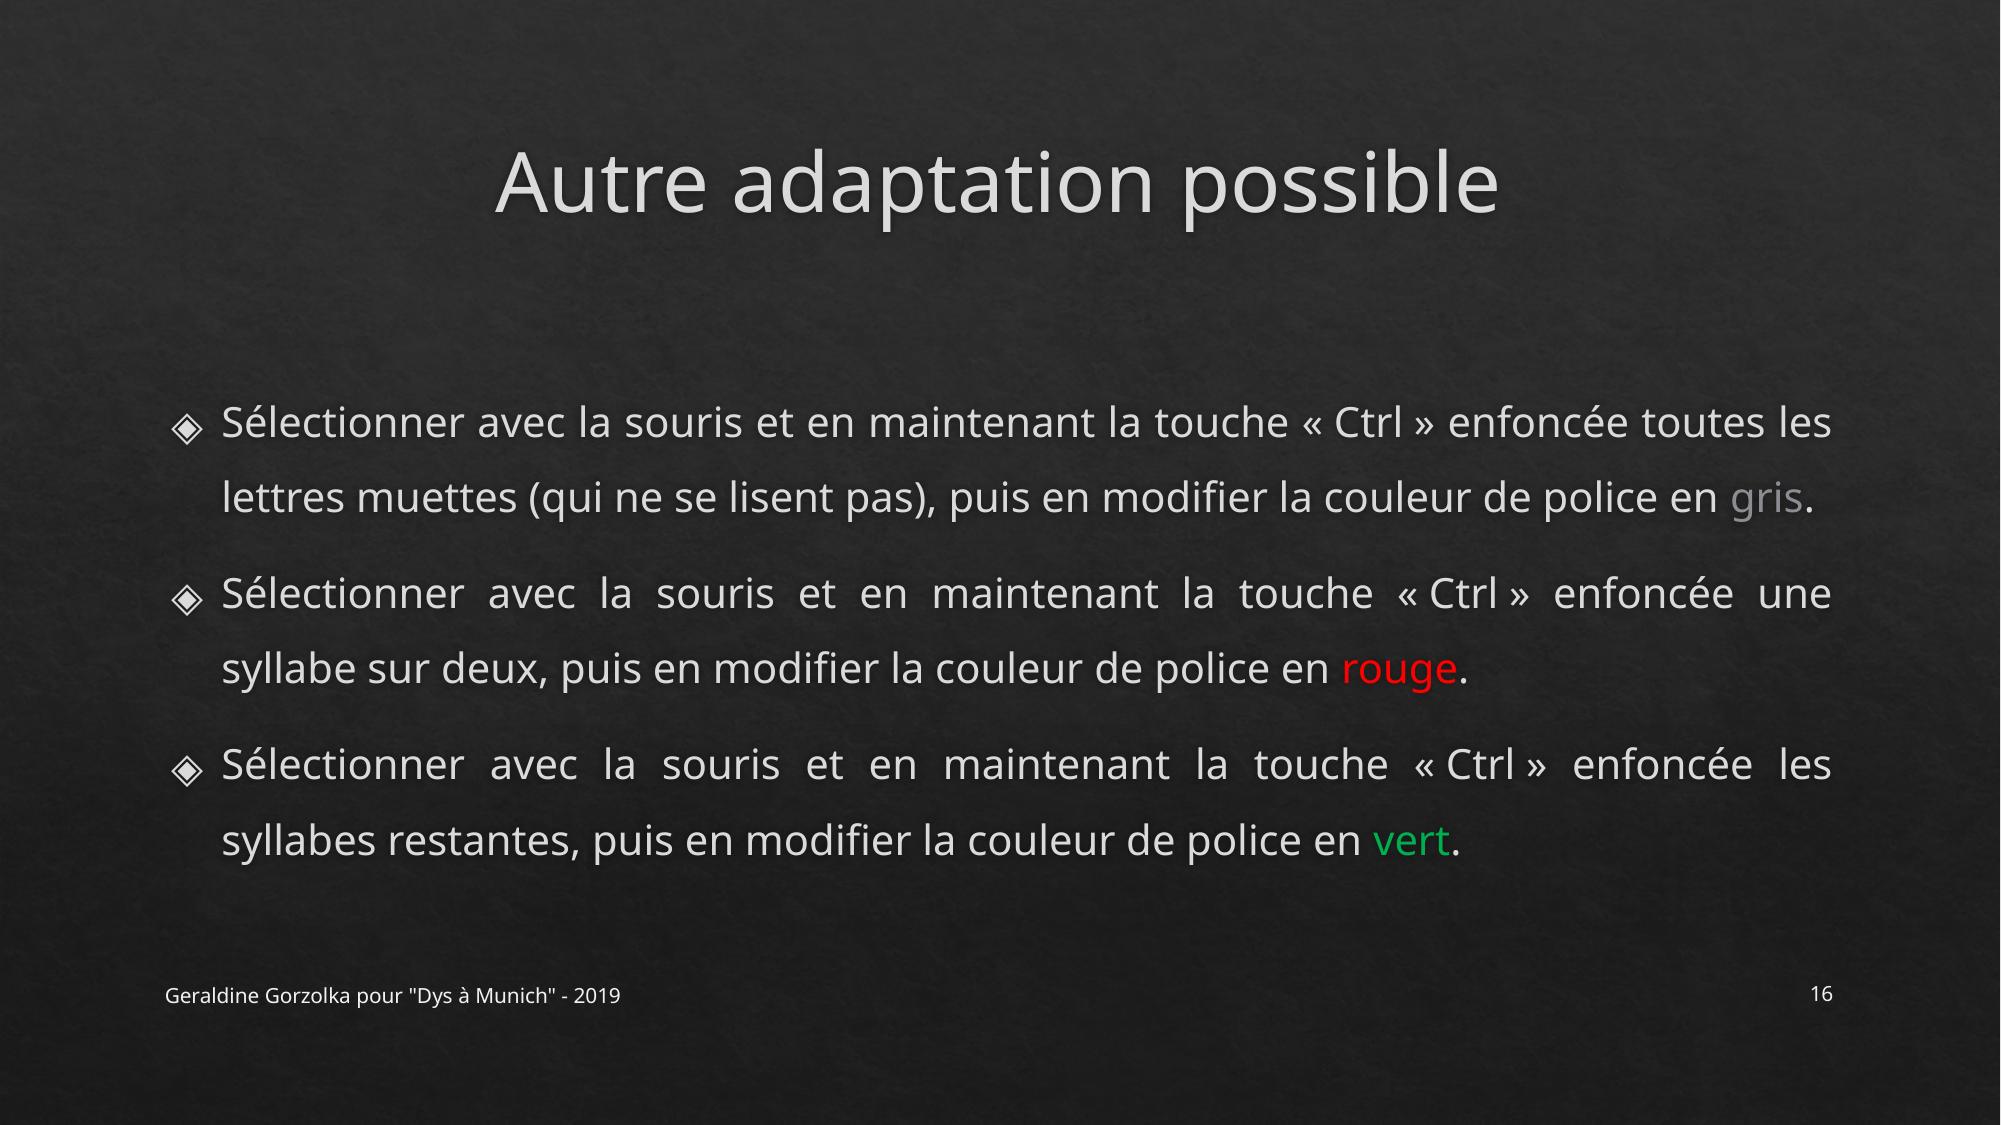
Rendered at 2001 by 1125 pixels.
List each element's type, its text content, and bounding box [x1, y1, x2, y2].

slide_number ‹#› [1724, 965, 1849, 1025]
footer Geraldine Gorzolka pour "Dys à Munich" - 2019 [149, 965, 1245, 1025]
picture [0, 0, 2001, 1125]
list Sélectionner avec la souris et en maintenant la touche « Ctrl » enfoncée toutes les lettres muettes (qui ne se lisent pas), puis en modifier la couleur de police en gris. Sélectionner avec la souris et en maintenant la touche « Ctrl » enfoncée une syllabe sur deux, puis en modifier la couleur de police en rouge. Sélectionner avec la souris et en maintenant la touche « Ctrl » enfoncée les syllabes restantes, puis en modifier la couleur de police en vert. [149, 284, 1849, 950]
title Autre adaptation possible [149, 99, 1849, 260]
